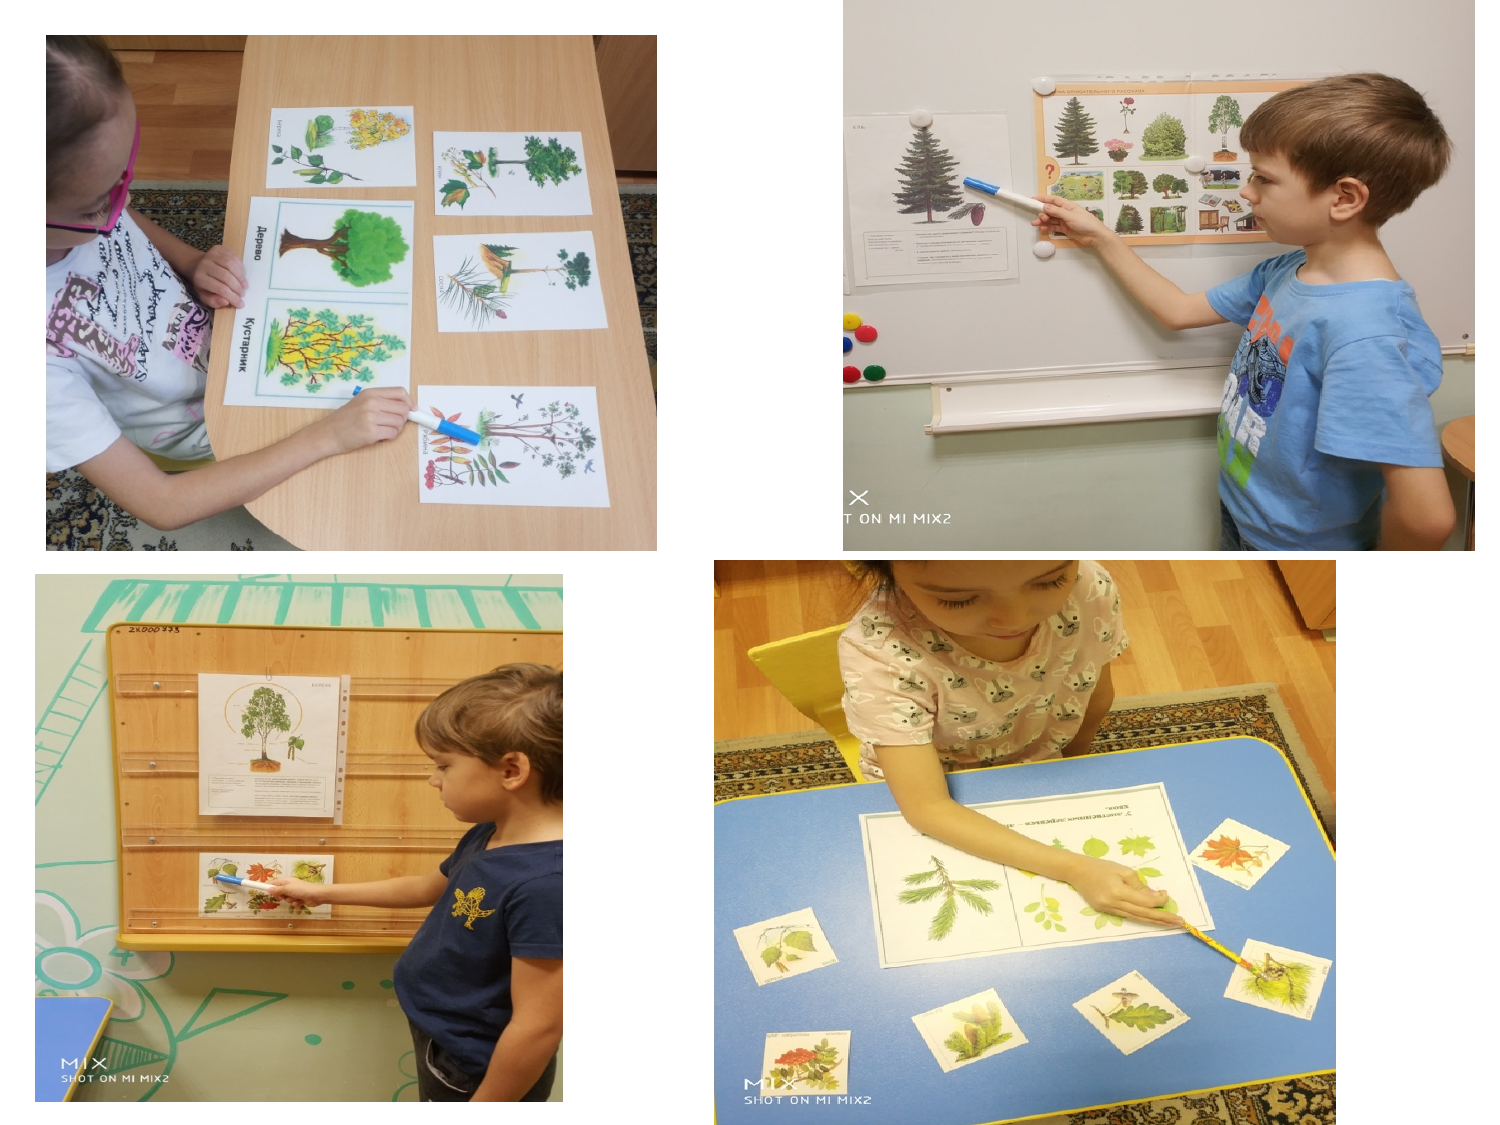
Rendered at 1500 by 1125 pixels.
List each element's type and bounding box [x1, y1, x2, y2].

list [34, 573, 563, 1102]
picture [714, 560, 1337, 1125]
picture [46, 34, 657, 551]
picture [843, 0, 1476, 552]
